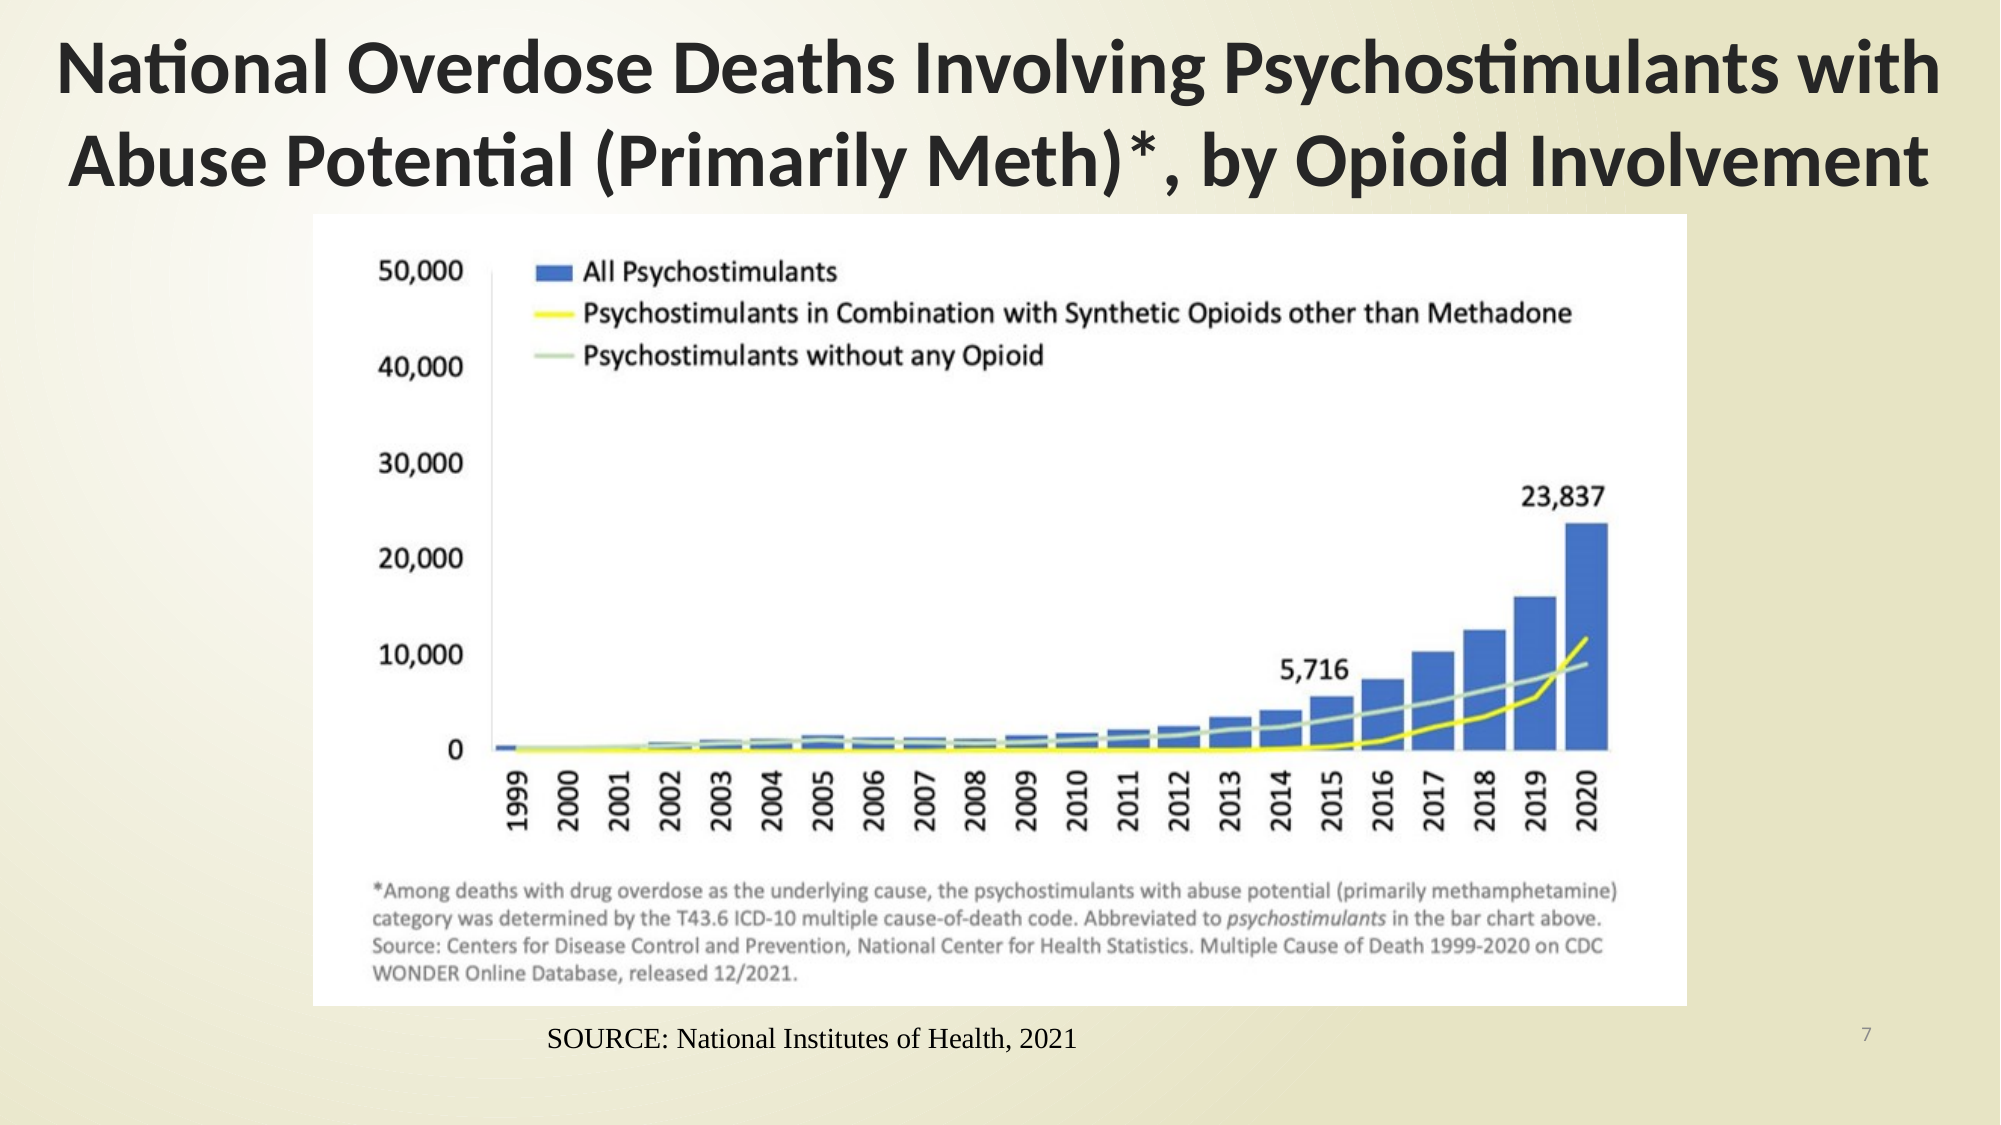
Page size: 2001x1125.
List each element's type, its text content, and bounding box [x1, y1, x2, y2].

slide_number 7 [1759, 1005, 1888, 1066]
footer SOURCE: National Institutes of Health, 2021 [100, 1006, 1524, 1067]
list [313, 214, 1687, 1006]
title National Overdose Deaths Involving Psychostimulants with Abuse Potential (Primarily Meth)*, by Opioid Involvement [0, 6, 2000, 212]
